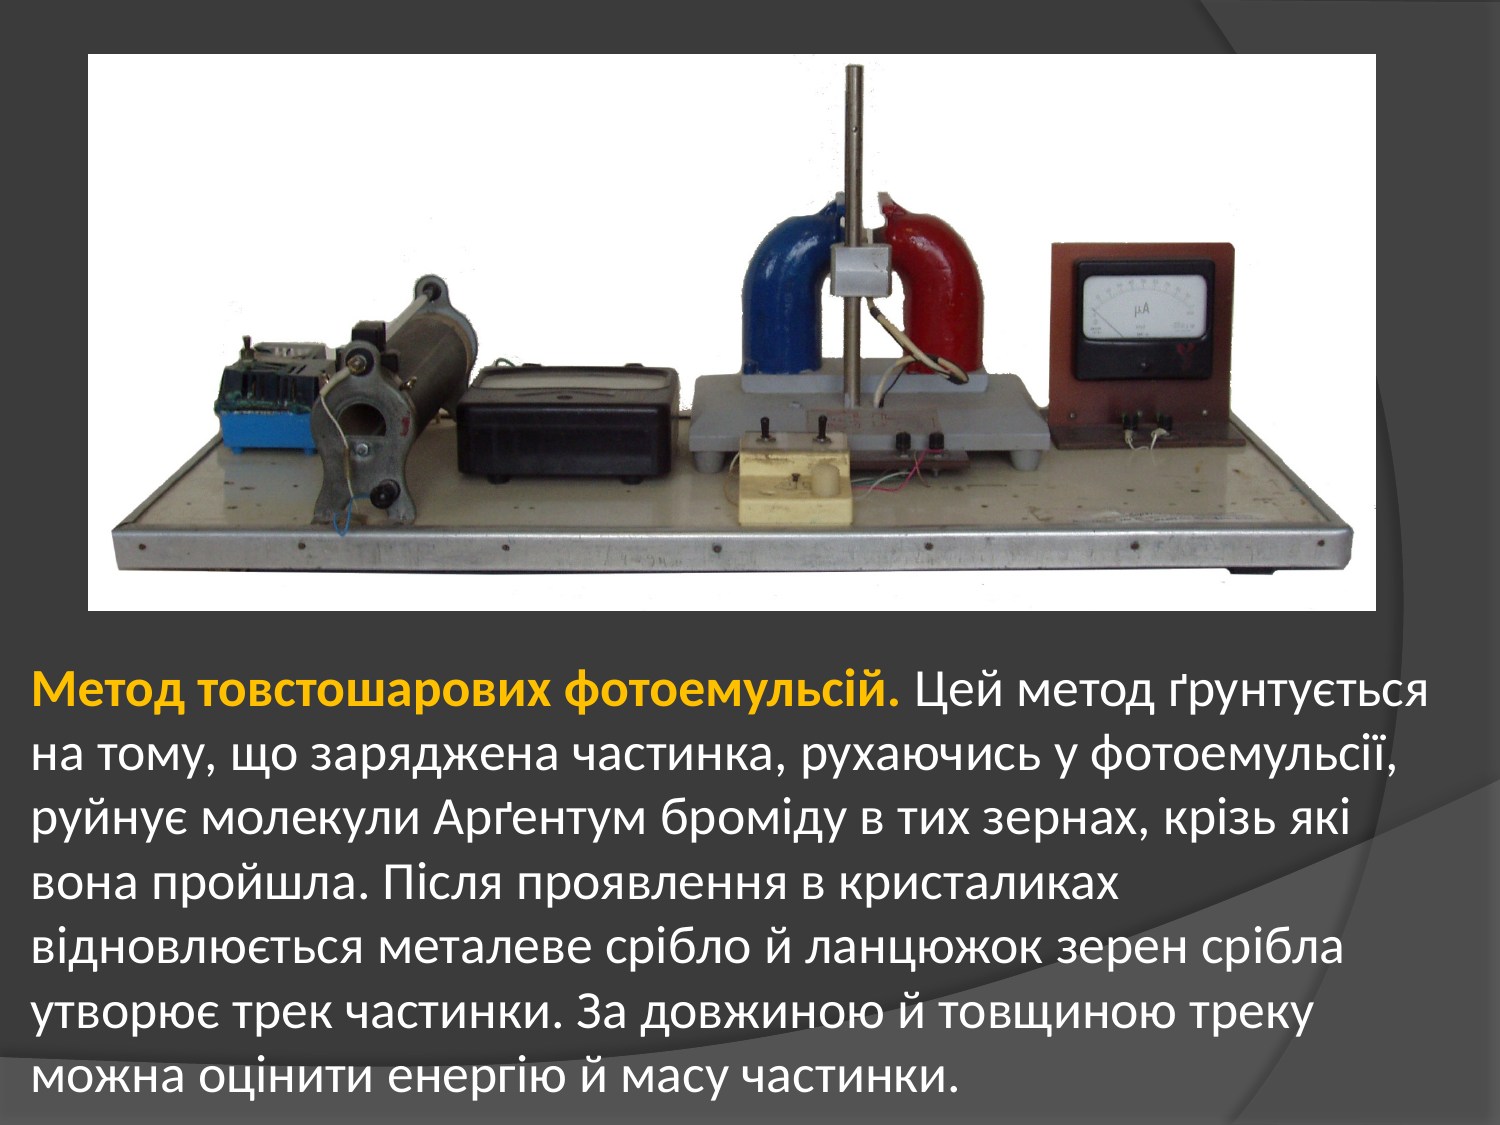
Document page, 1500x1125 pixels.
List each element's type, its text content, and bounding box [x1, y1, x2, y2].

list Метод товстошарових фотоемульсій. Цей метод ґрунтується на тому, що заряджена частинка, рухаючись у фотоемульсії, руйнує молекули Арґентум броміду в тих зернах, крізь які вона пройшла. Після проявлення в кристаликах відновлюється металеве срібло й ланцюжок зерен срібла утворює трек частинки. За довжиною й товщиною треку можна оцінити енергію й масу частинки. [15, 645, 1447, 1118]
picture [88, 54, 1376, 612]
